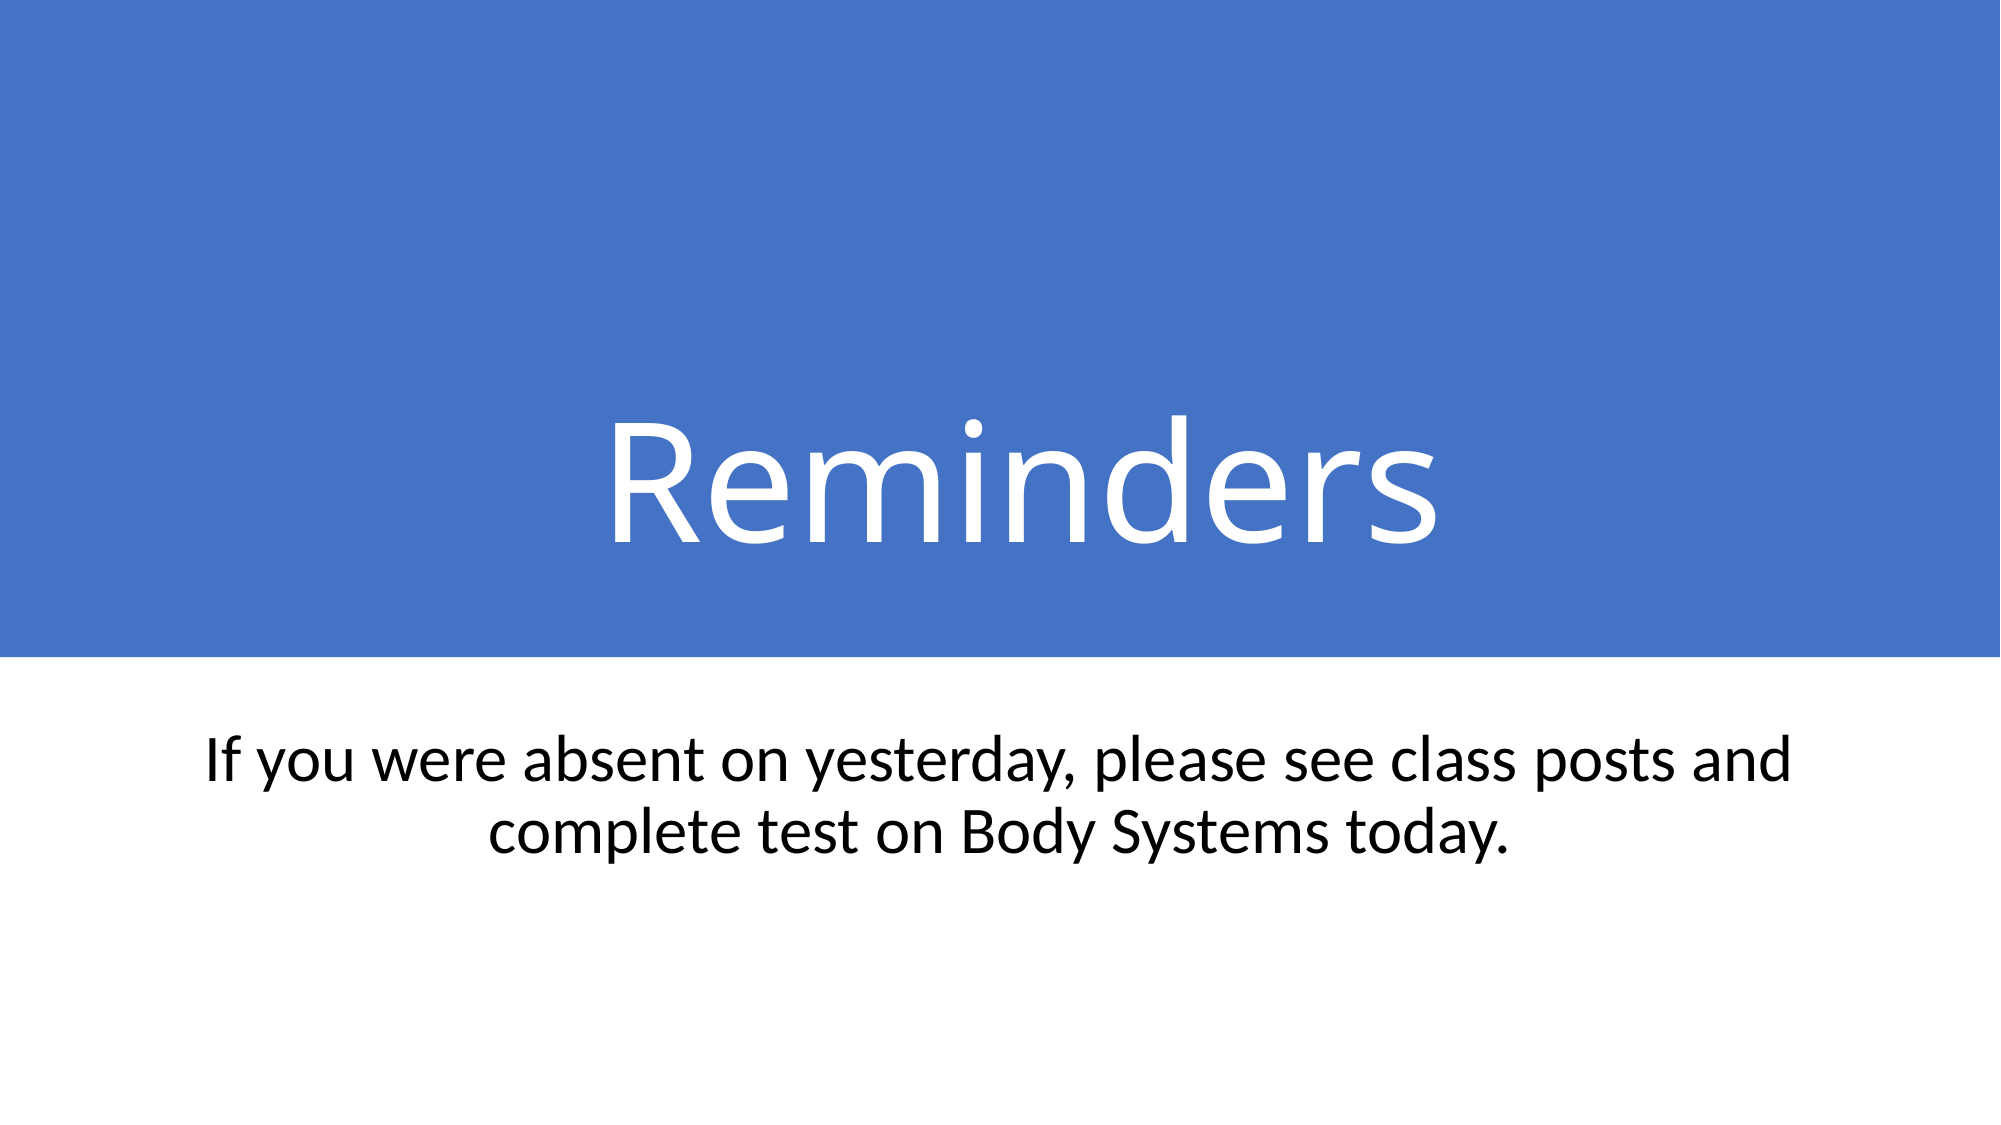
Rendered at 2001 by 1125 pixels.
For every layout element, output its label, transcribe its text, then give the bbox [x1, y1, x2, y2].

text_box [0, 0, 2000, 658]
list If you were absent on yesterday, please see class posts and complete test on Body Systems today. [137, 716, 1863, 945]
title Reminders [137, 149, 1863, 587]
